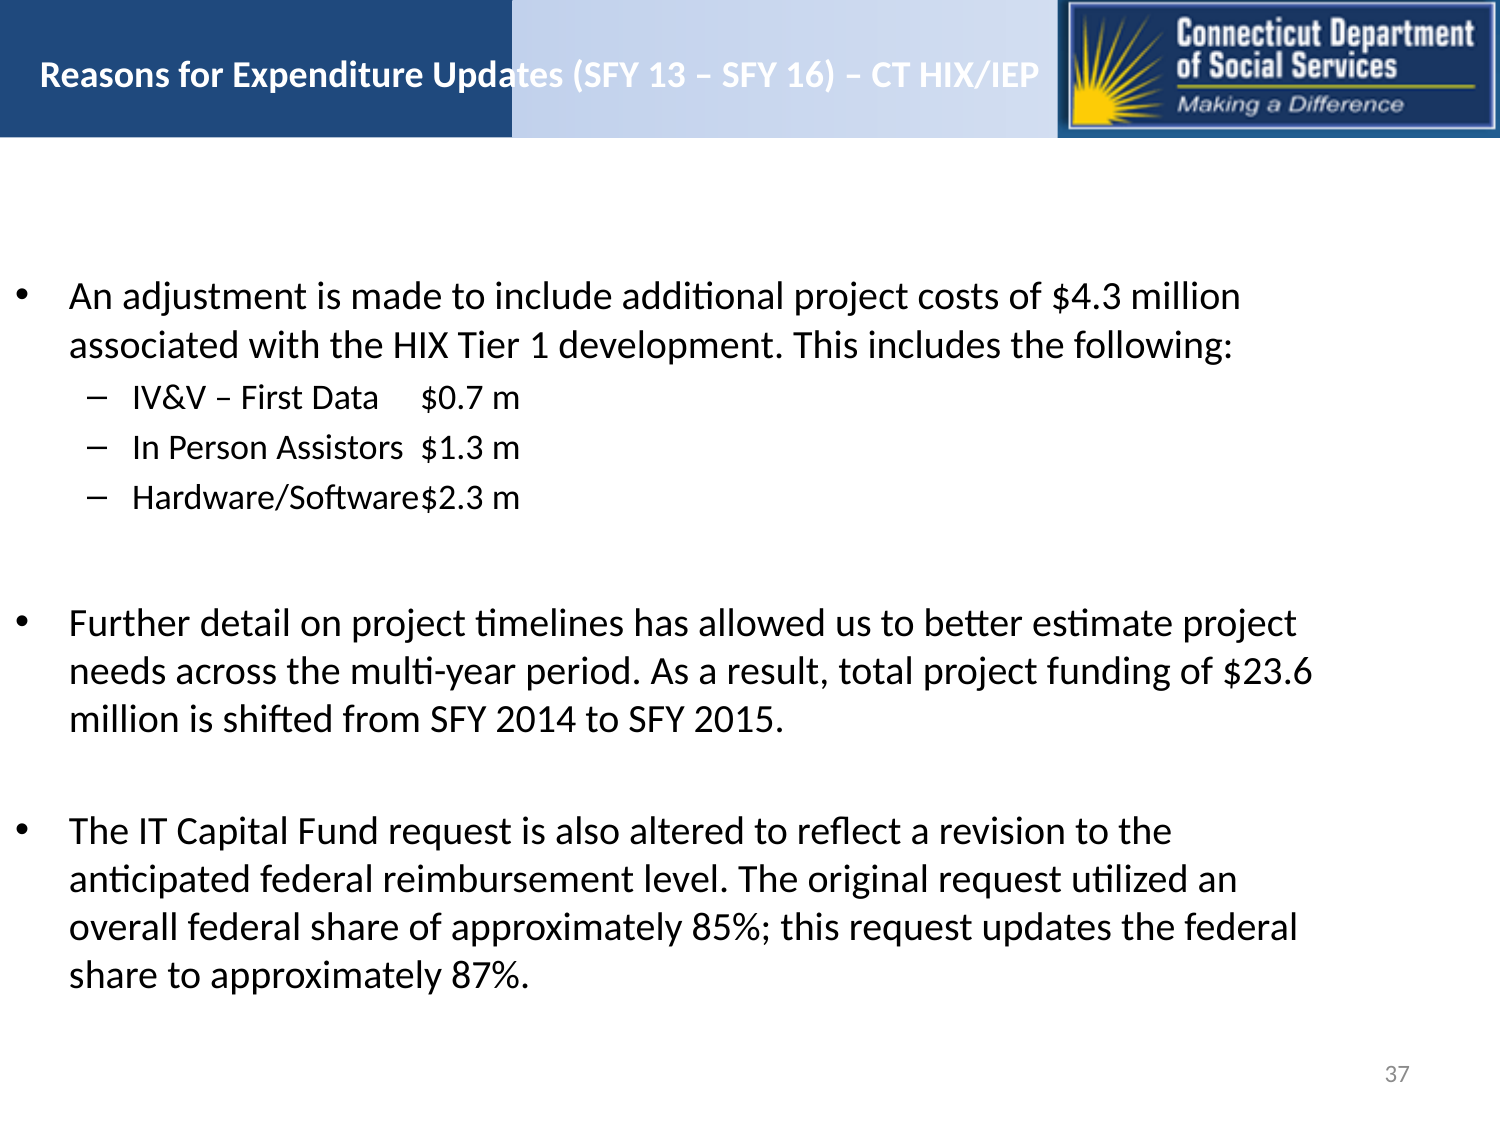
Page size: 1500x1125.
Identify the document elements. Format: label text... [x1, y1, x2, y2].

list An adjustment is made to include additional project costs of $4.3 million associated with the HIX Tier 1 development. This includes the following: IV&V – First Data $0.7 m In Person Assistors $1.3 m Hardware/Software $2.3 m Further detail on project timelines has allowed us to better estimate project needs across the multi-year period. As a result, total project funding of $23.6 million is shifted from SFY 2014 to SFY 2015. The IT Capital Fund request is also altered to reflect a revision to the anticipated federal reimbursement level. The original request utilized an overall federal share of approximately 85%; this request updates the federal share to approximately 87%. [0, 262, 1350, 1005]
slide_number 37 [1074, 1042, 1425, 1103]
picture [1057, 0, 1500, 138]
title Reasons for Expenditure Updates (SFY 13 – SFY 16) – CT HIX/IEP [24, 19, 1075, 125]
